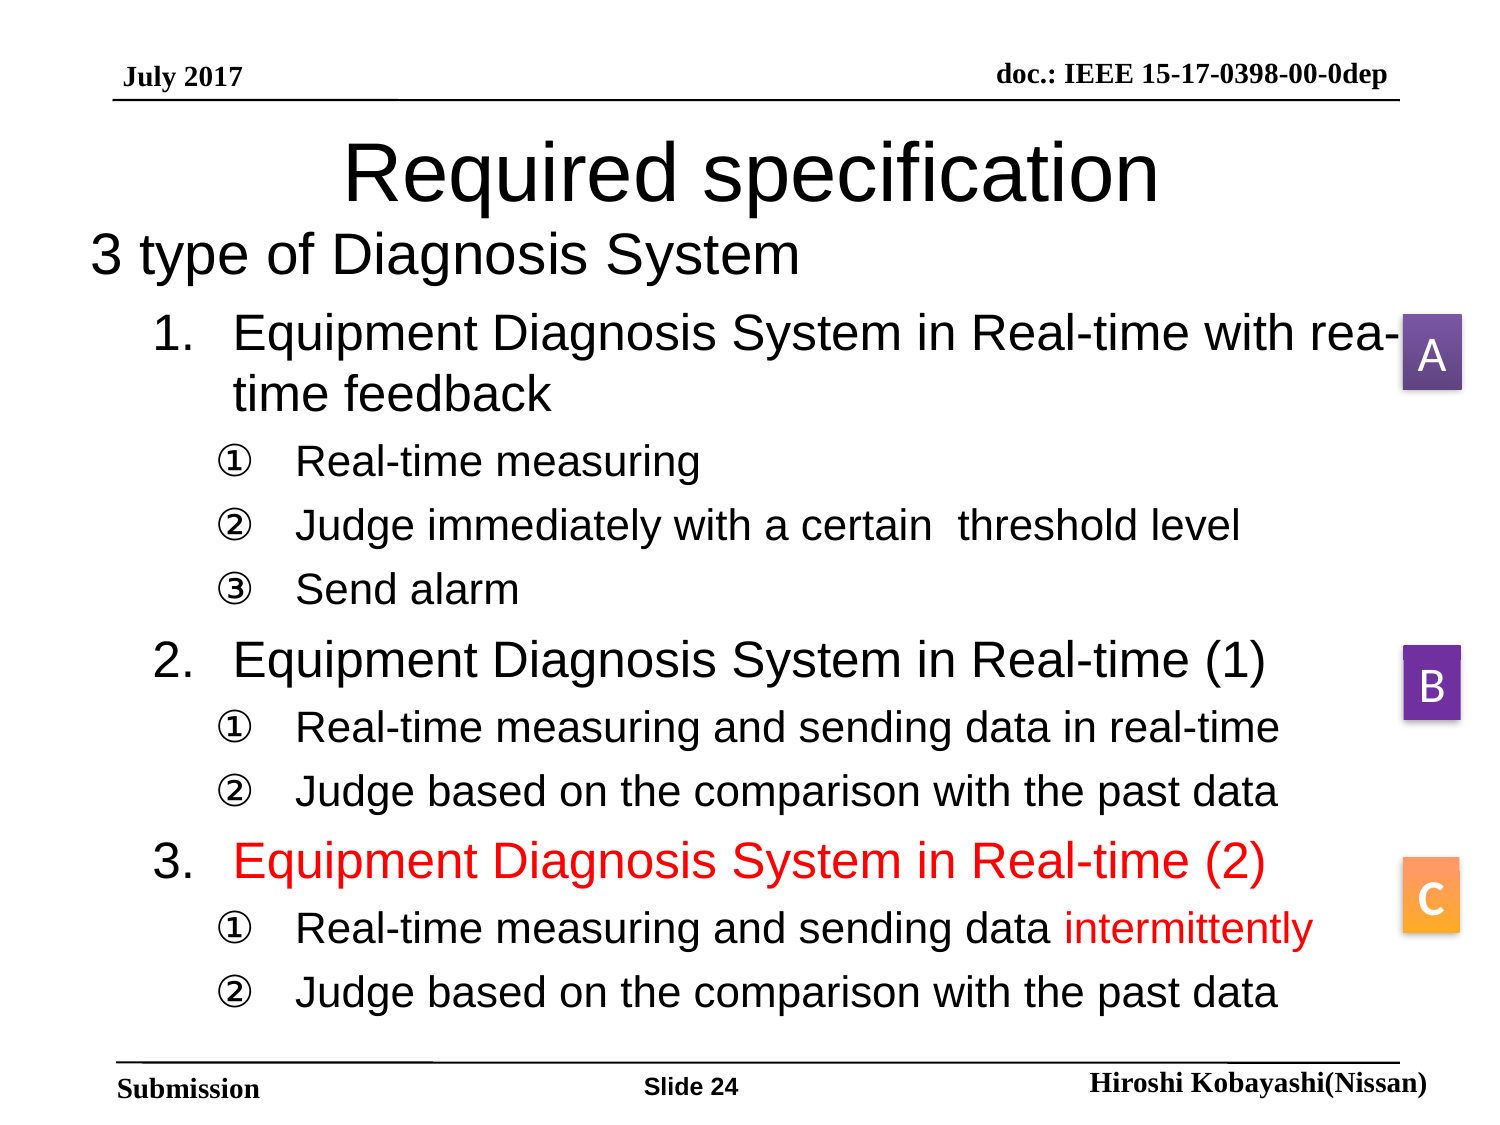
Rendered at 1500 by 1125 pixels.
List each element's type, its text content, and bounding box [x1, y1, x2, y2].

slide_number Slide 24 [643, 1070, 823, 1106]
text_box A [1402, 314, 1462, 390]
text_box C [1403, 857, 1460, 933]
text_box B [1403, 645, 1461, 720]
title Required specification [76, 104, 1427, 232]
list 3 type of Diagnosis System Equipment Diagnosis System in Real-time with rea-time feedback Real-time measuring Judge immediately with a certain threshold level Send alarm Equipment Diagnosis System in Real-time (1) Real-time measuring and sending data in real-time Judge based on the comparison with the past data Equipment Diagnosis System in Real-time (2) Real-time measuring and sending data intermittently Judge based on the comparison with the past data [75, 208, 1425, 1035]
